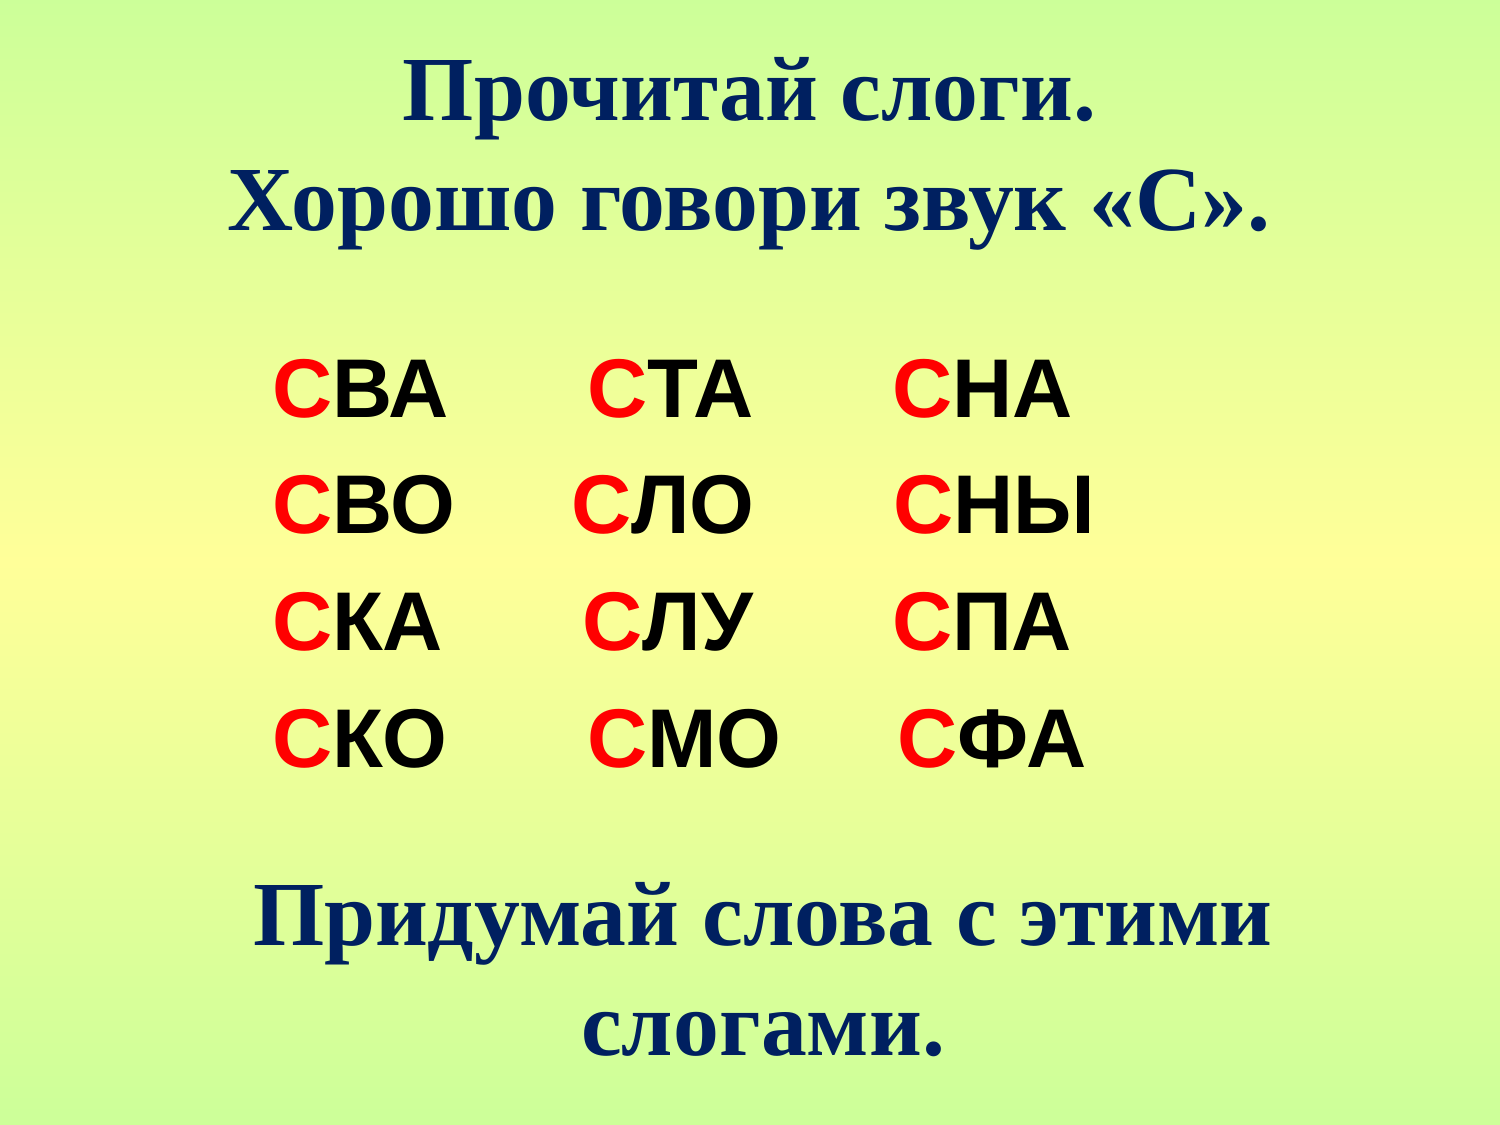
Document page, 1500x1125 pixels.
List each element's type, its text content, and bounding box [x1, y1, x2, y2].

text_box СВА СТА СНА СВО СЛО СНЫ СКА СЛУ СПА СКО СМО СФА [257, 326, 1439, 811]
text_box Придумай слова с этими слогами. [88, 869, 1439, 1058]
title Прочитай слоги. Хорошо говори звук «С». [75, 45, 1425, 233]
